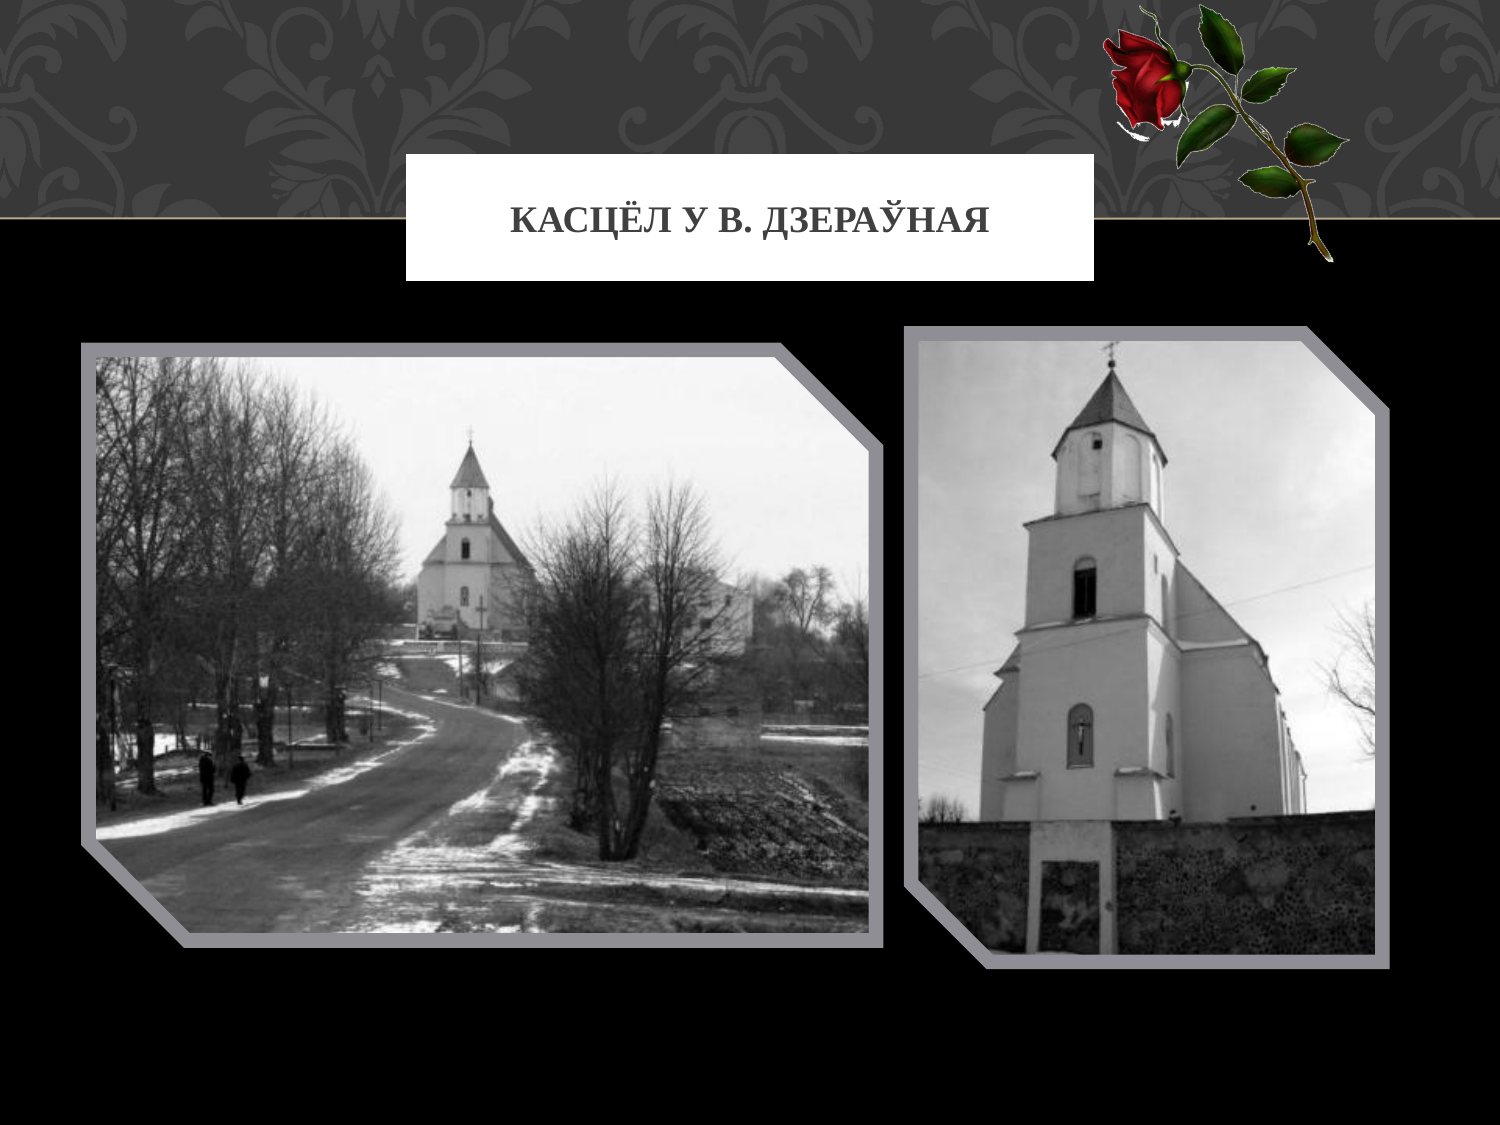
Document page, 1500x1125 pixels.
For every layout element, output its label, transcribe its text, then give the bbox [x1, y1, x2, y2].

title Касцёл у в. Дзераўная [406, 154, 1094, 281]
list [910, 333, 1383, 963]
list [88, 349, 877, 941]
picture [1069, 0, 1414, 292]
